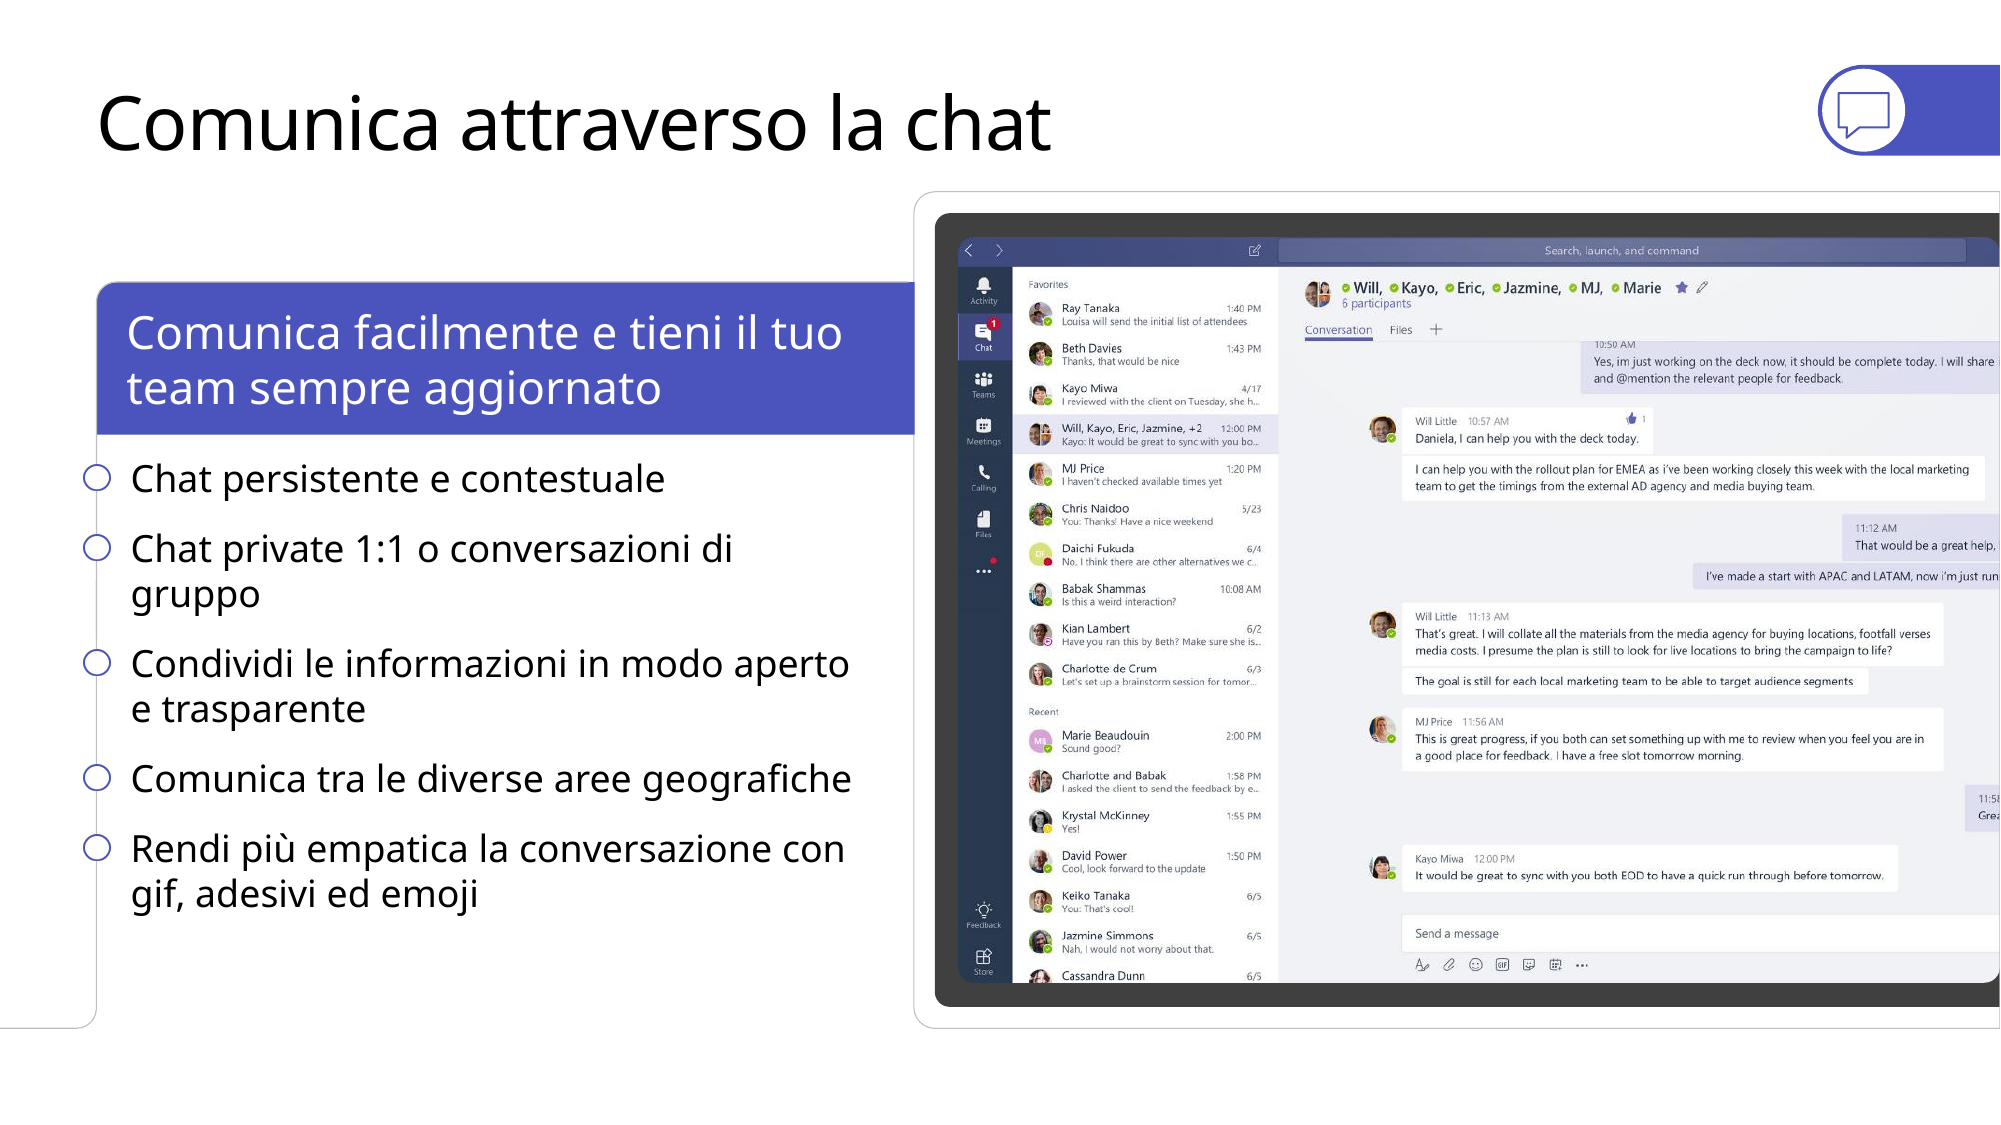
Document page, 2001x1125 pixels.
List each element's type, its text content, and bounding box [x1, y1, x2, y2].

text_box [0, 281, 915, 1029]
title Comunica attraverso la chat [96, 75, 1904, 166]
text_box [1817, 64, 2000, 156]
text_box [913, 190, 2000, 1030]
picture [957, 236, 2000, 984]
